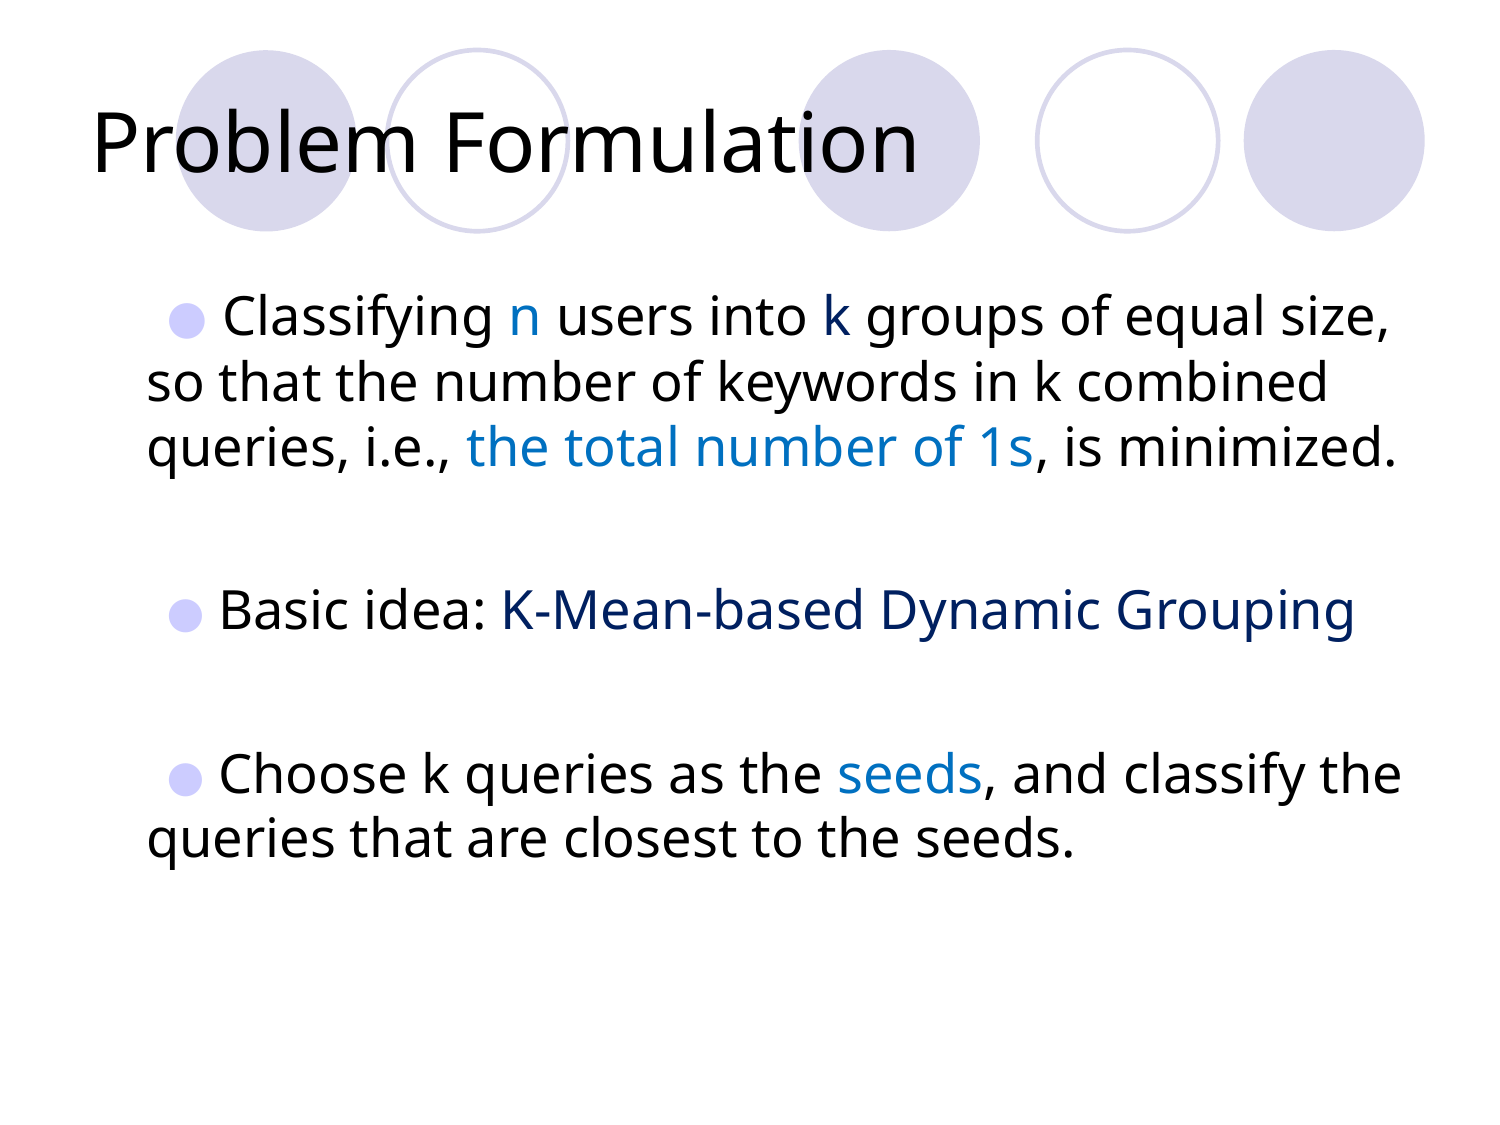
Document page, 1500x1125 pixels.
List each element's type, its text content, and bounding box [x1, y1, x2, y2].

title Problem Formulation [75, 45, 1425, 233]
list Classifying n users into k groups of equal size, so that the number of keywords in k combined queries, i.e., the total number of 1s, is minimized. Basic idea: K-Mean-based Dynamic Grouping Choose k queries as the seeds, and classify the queries that are closest to the seeds. [75, 262, 1425, 1006]
